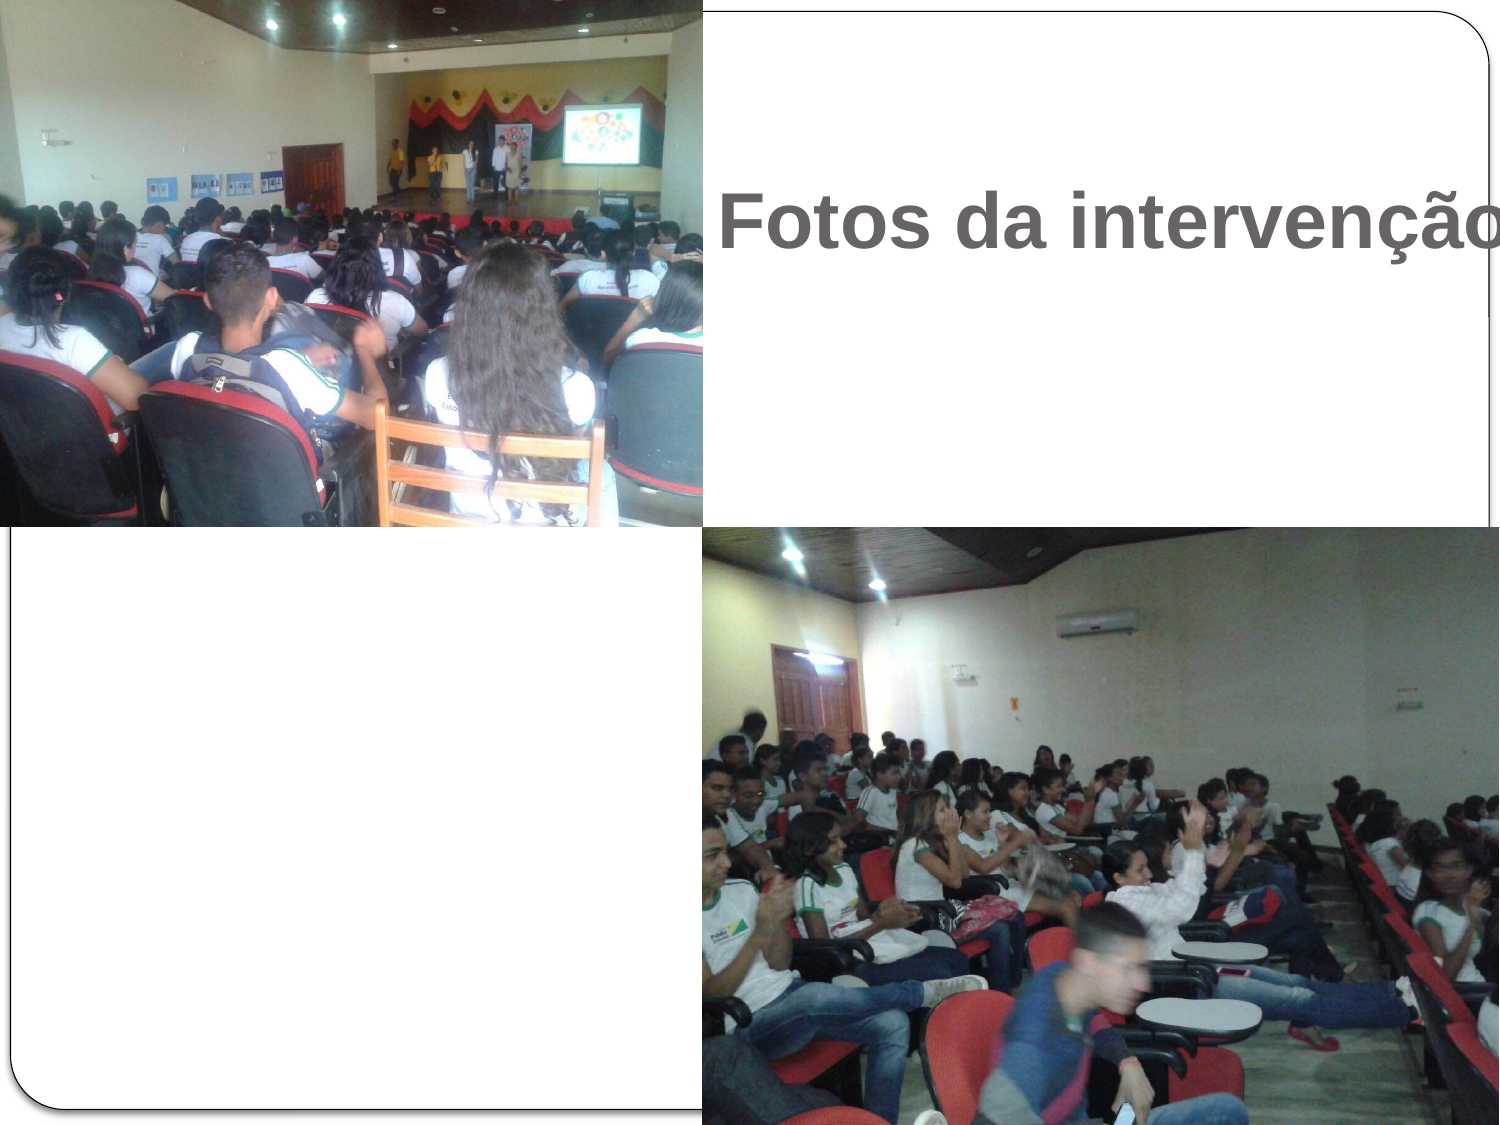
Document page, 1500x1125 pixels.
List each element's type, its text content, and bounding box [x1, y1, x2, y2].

picture [0, 0, 1499, 1125]
title Fotos da intervenção [708, 160, 1500, 280]
